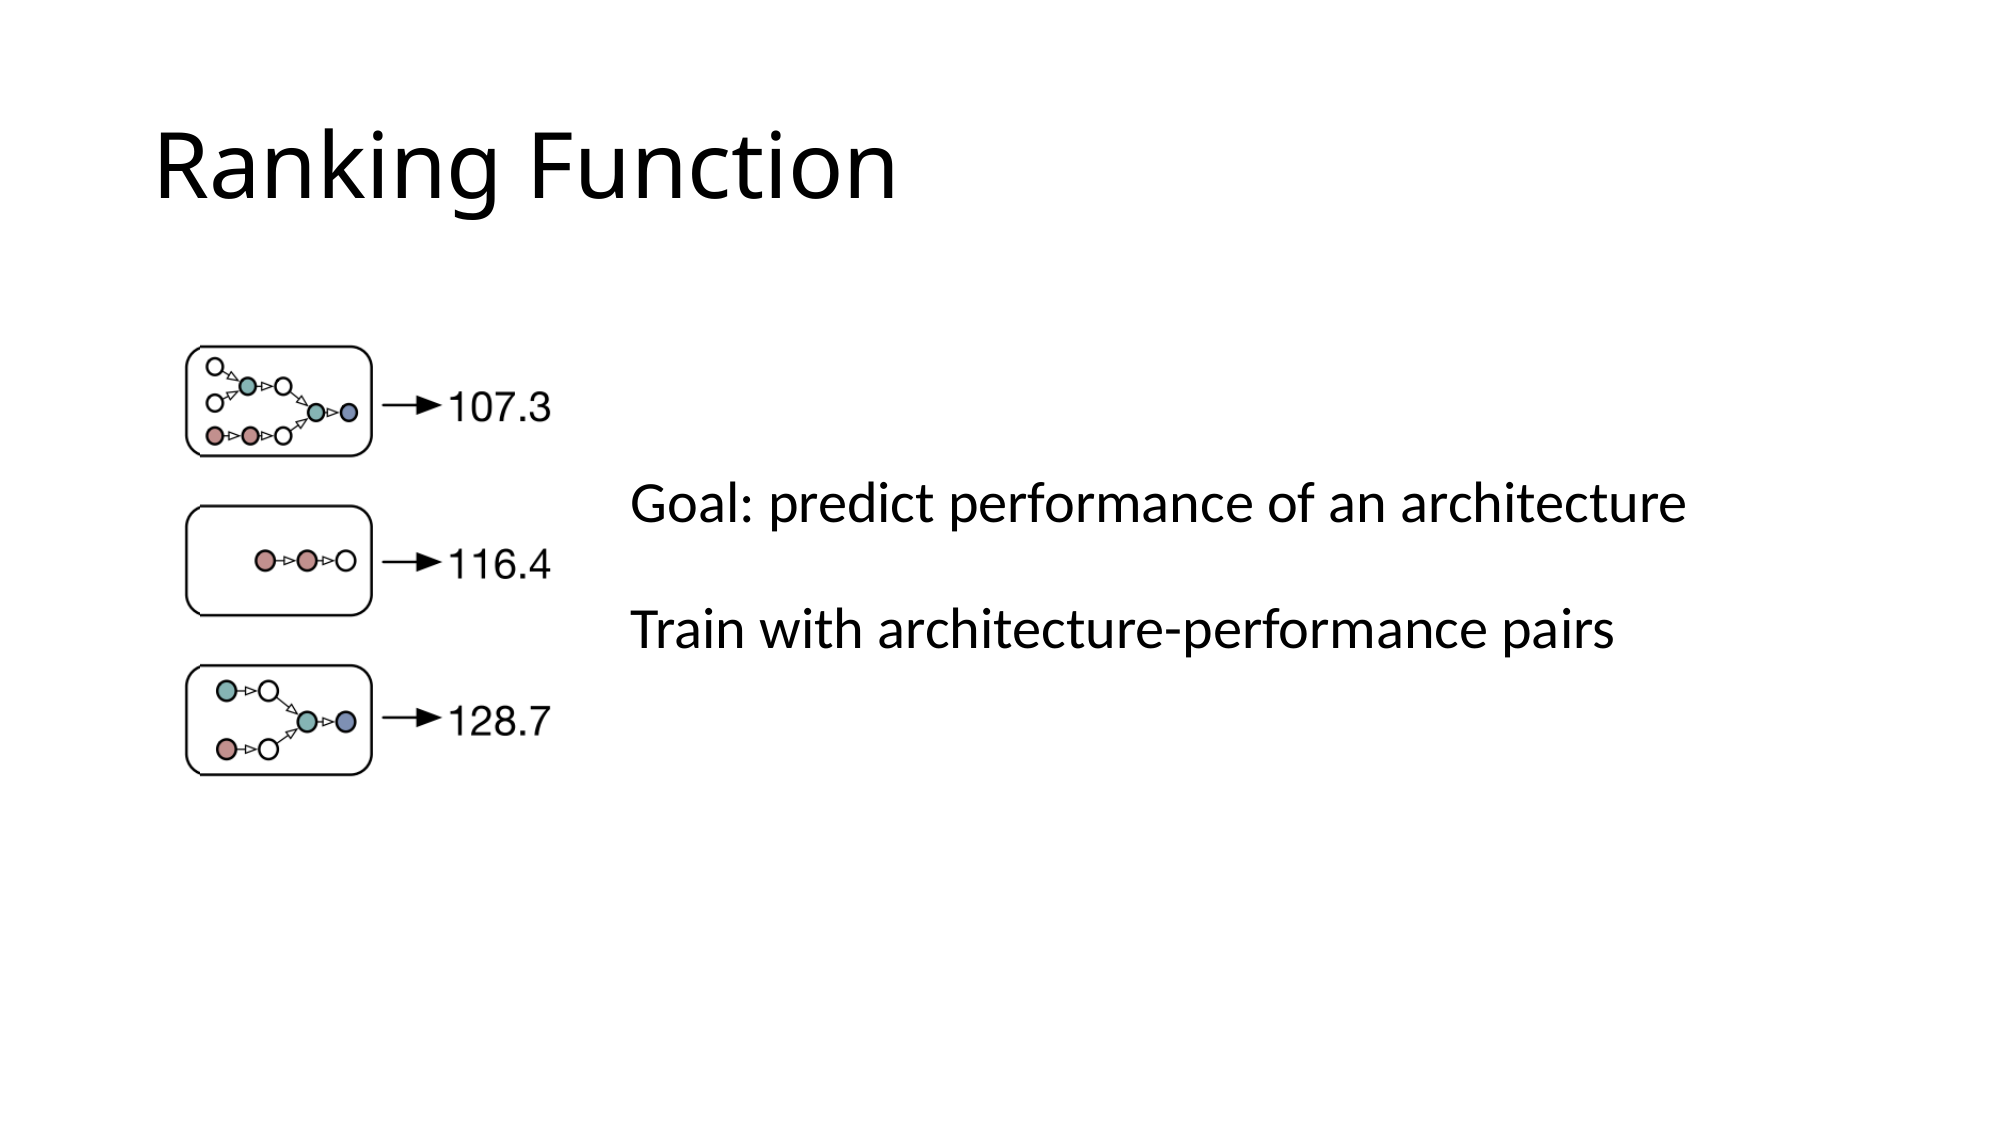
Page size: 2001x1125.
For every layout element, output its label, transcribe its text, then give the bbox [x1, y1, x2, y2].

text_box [181, 337, 563, 788]
title Ranking Function [137, 59, 1863, 278]
list Goal: predict performance of an architecture Train with architecture-performance pairs [615, 421, 1863, 1014]
